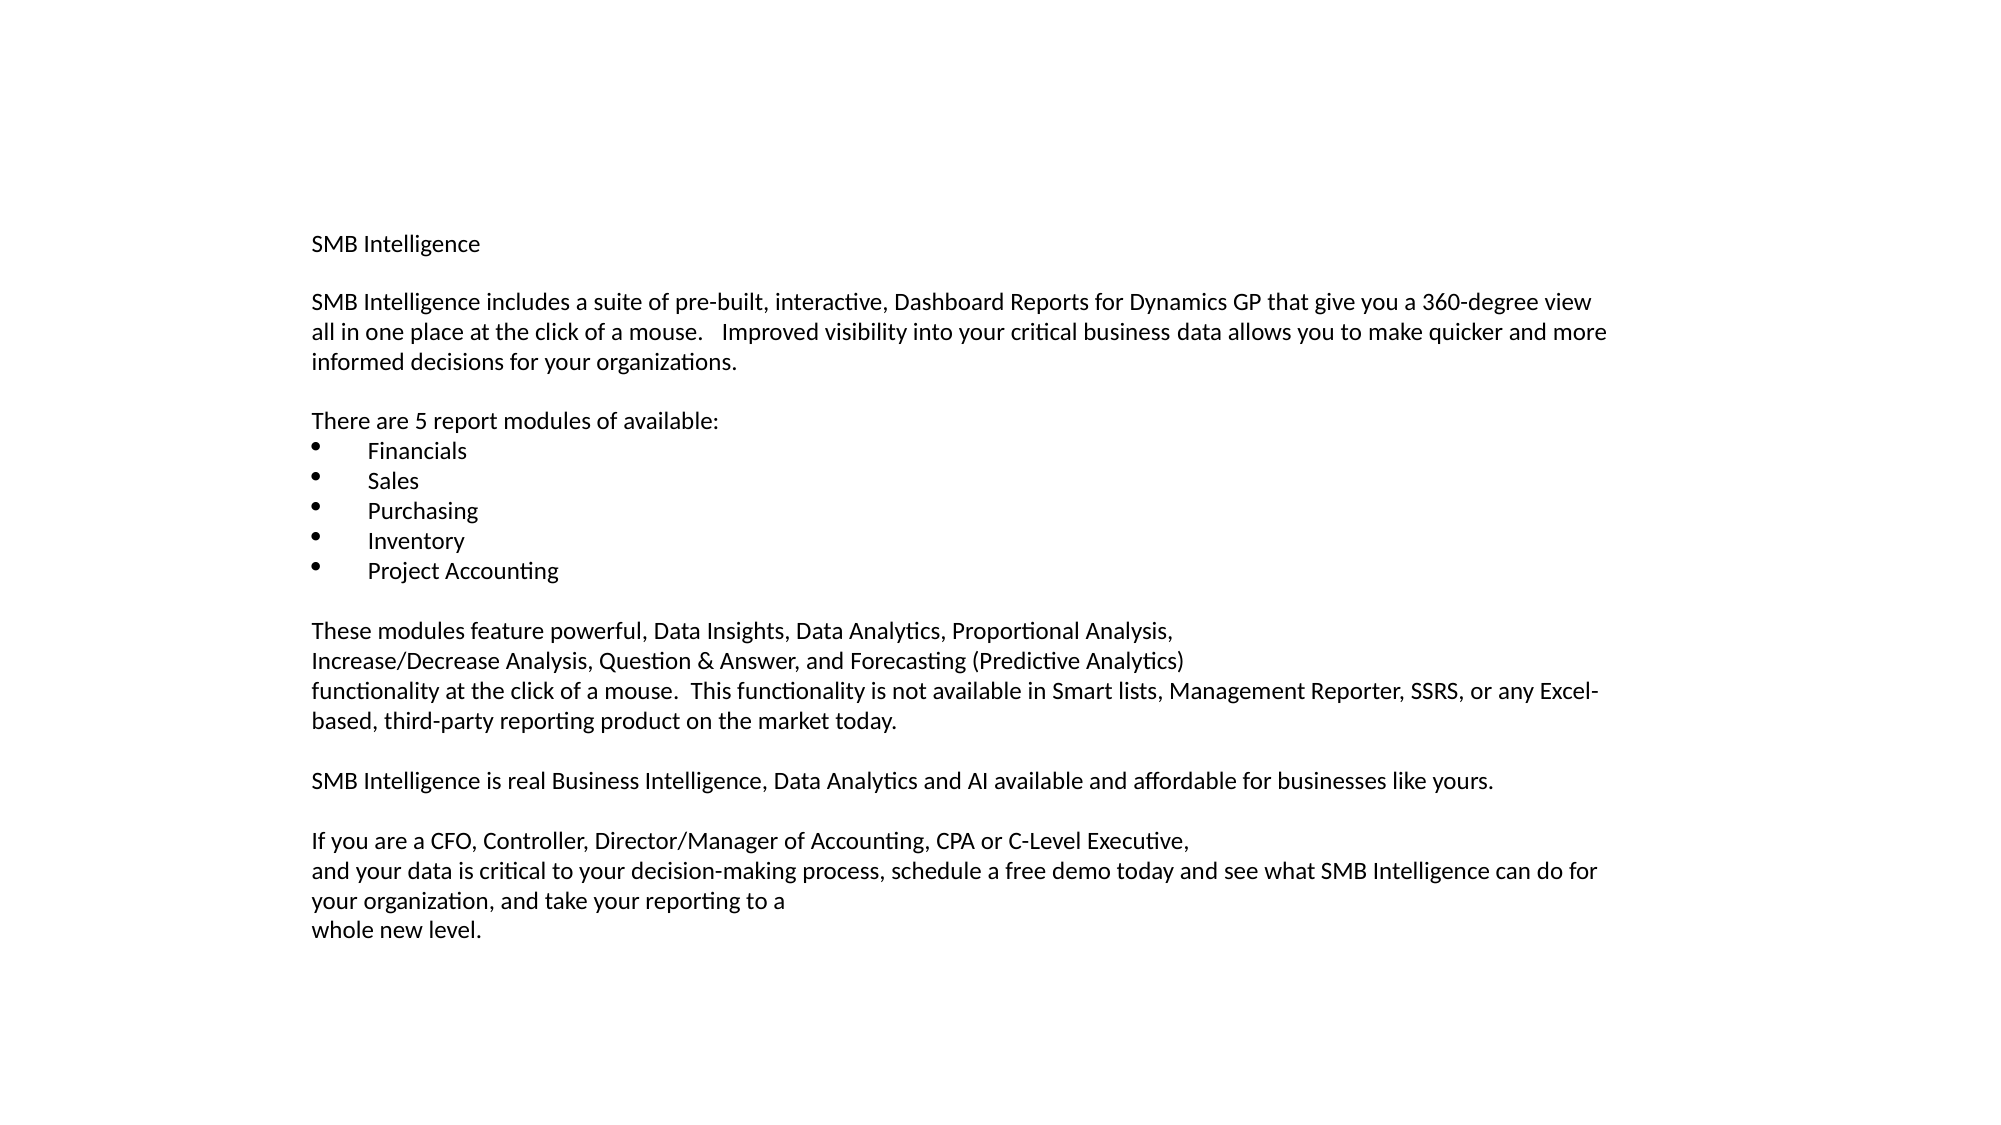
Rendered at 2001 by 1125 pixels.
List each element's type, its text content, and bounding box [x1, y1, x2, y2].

text_box SMB Intelligence SMB Intelligence includes a suite of pre-built, interactive, Dashboard Reports for Dynamics GP that give you a 360-degree view all in one place at the click of a mouse. Improved visibility into your critical business data allows you to make quicker and more informed decisions for your organizations. There are 5 report modules of available: Financials Sales Purchasing Inventory Project Accounting These modules feature powerful, Data Insights, Data Analytics, Proportional Analysis, Increase/Decrease Analysis, Question & Answer, and Forecasting (Predictive Analytics) functionality at the click of a mouse. This functionality is not available in Smart lists, Management Reporter, SSRS, or any Excel-based, third-party reporting product on the market today. SMB Intelligence is real Business Intelligence, Data Analytics and AI available and affordable for businesses like yours. If you are a CFO, Controller, Director/Manager of Accounting, CPA or C-Level Executive, and your data is critical to your decision-making process, schedule a free demo today and see what SMB Intelligence can do for your organization, and take your reporting to a whole new level. [296, 220, 1633, 979]
